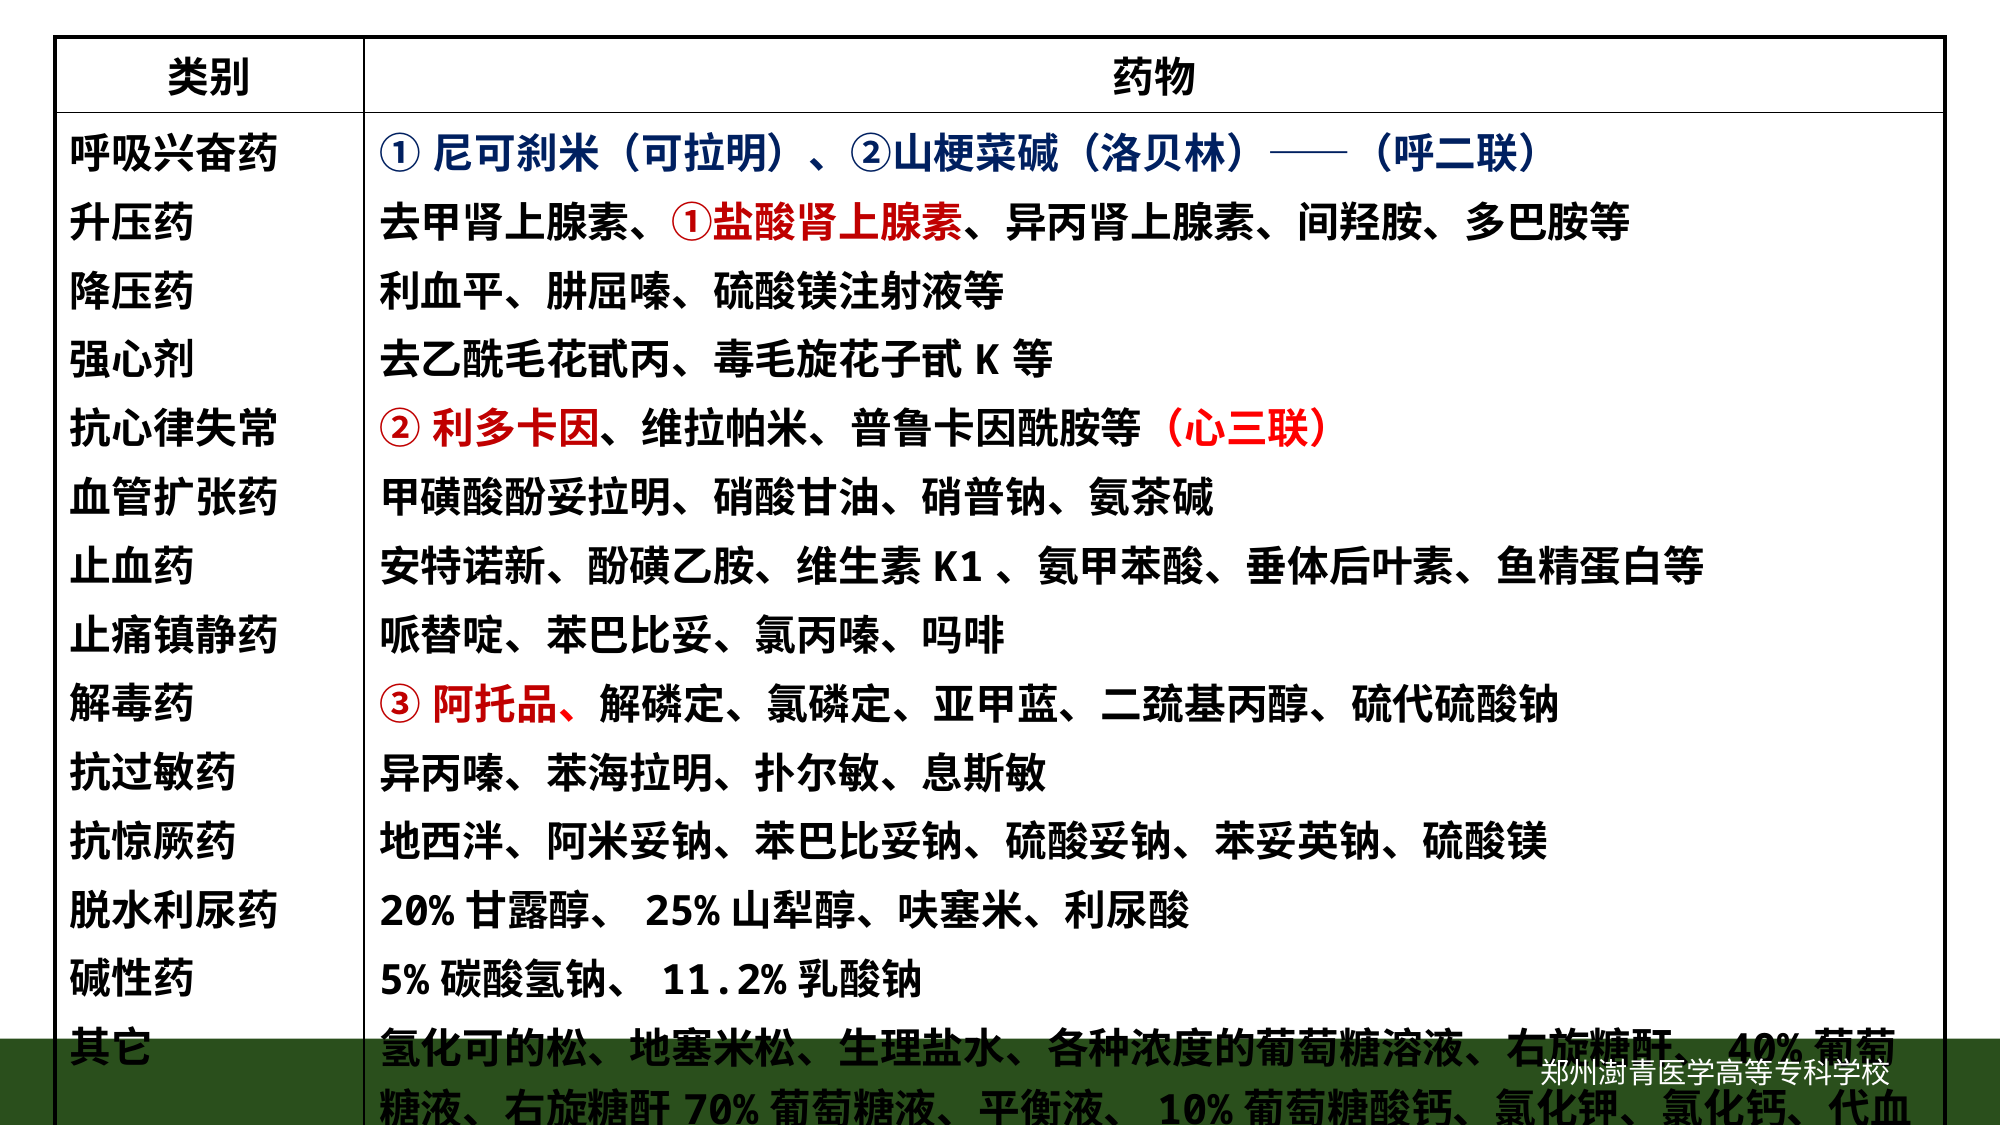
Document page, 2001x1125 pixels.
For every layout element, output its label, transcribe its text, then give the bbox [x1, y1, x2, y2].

table_header 类别 [57, 39, 363, 112]
slide_number 郑州澍青医学高等专科学校 [1431, 1046, 2000, 1116]
table_cell 呼吸兴奋药 升压药 降压药 强心剂 抗心律失常 血管扩张药 止血药 止痛镇静药 解毒药 抗过敏药 抗惊厥药 脱水利尿药 碱性药 其它 [57, 113, 363, 1125]
table_header 药物 [365, 39, 1943, 112]
table_cell ①尼可刹米（可拉明）、②山梗菜碱（洛贝林）——（呼二联） 去甲肾上腺素、①盐酸肾上腺素、异丙肾上腺素、间羟胺、多巴胺等 利血平、肼屈嗪、硫酸镁注射液等 去乙酰毛花甙丙、毒毛旋花子甙K等 ②利多卡因、维拉帕米、普鲁卡因酰胺等（心三联） 甲磺酸酚妥拉明、硝酸甘油、硝普钠、氨茶碱 安特诺新、酚磺乙胺、维生素K1、氨甲苯酸、垂体后叶素、鱼精蛋白等 哌替啶、苯巴比妥、氯丙嗪、吗啡 ③阿托品、解磷定、氯磷定、亚甲蓝、二巯基丙醇、硫代硫酸钠 异丙嗪、苯海拉明、扑尔敏、息斯敏 地西泮、阿米妥钠、苯巴比妥钠、硫酸妥钠、苯妥英钠、硫酸镁 20%甘露醇、25%山犁醇、呋塞米、利尿酸 5%碳酸氢钠、11.2%乳酸钠 氢化可的松、地塞米松、生理盐水、各种浓度的葡萄糖溶液、右旋糖酐、40%葡萄糖液、右旋糖酐70%葡萄糖液、平衡液、10%葡萄糖酸钙、氯化钾、氯化钙、代血浆等 [365, 113, 1943, 1125]
